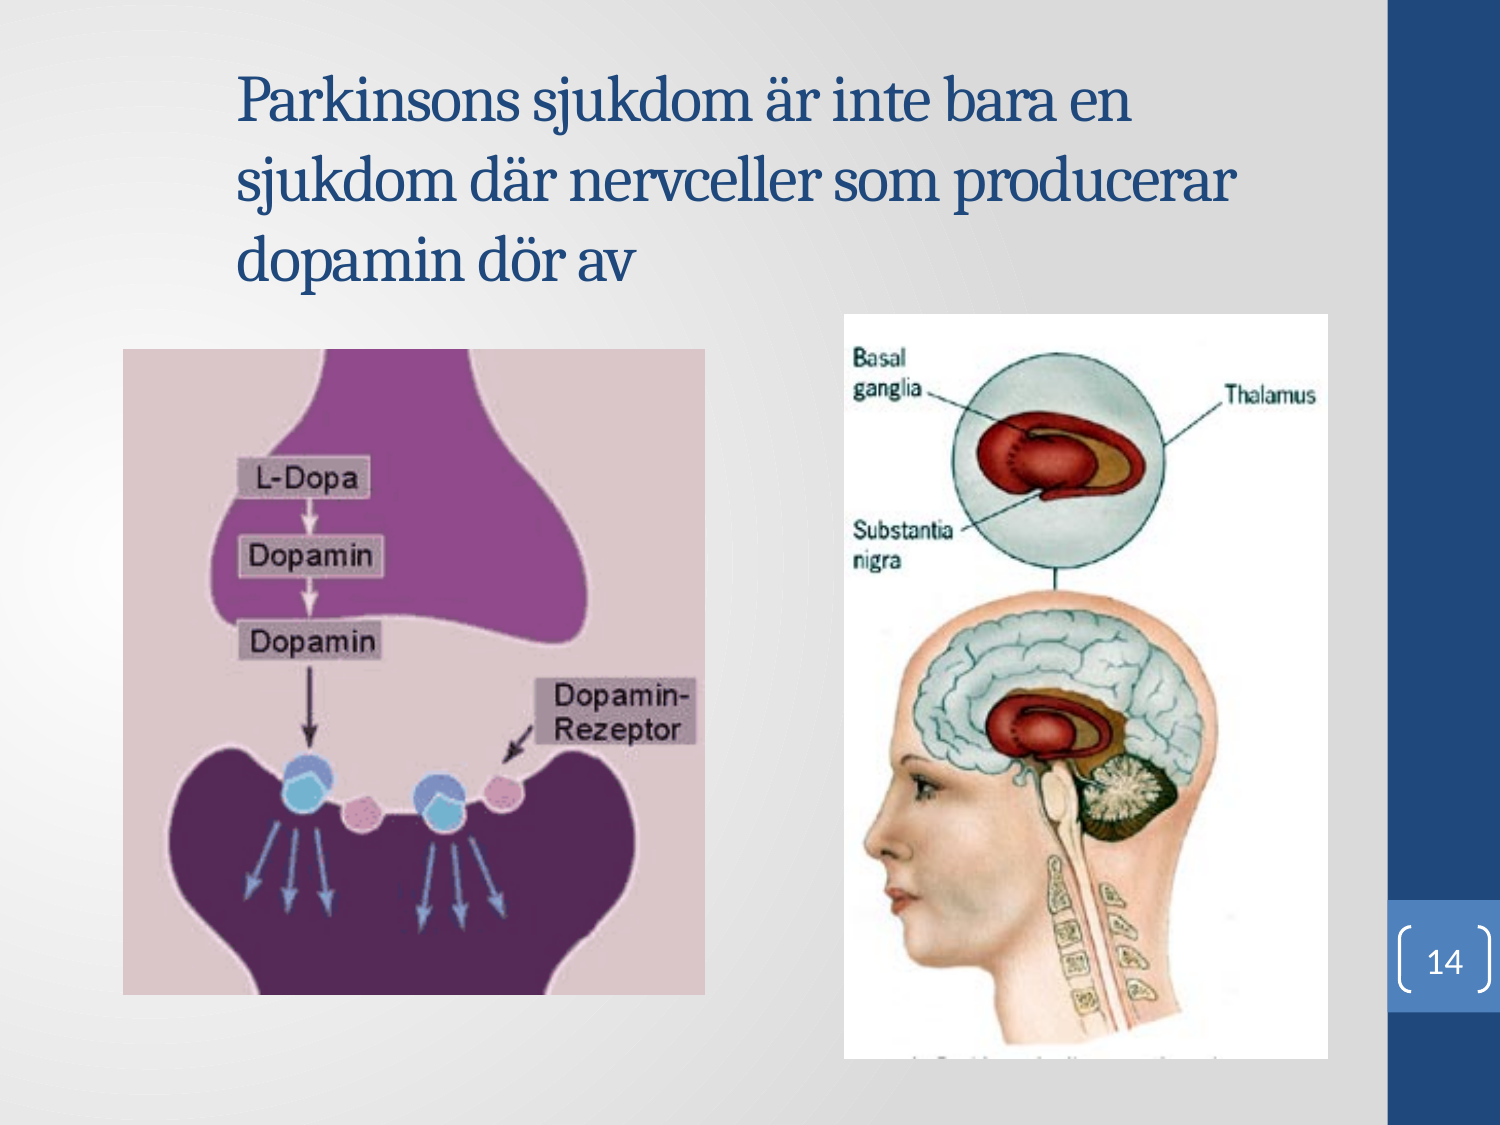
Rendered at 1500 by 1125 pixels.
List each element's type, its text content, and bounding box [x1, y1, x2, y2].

title Parkinsons sjukdom är inte bara en sjukdom där nervceller som producerar dopamin dör av [221, 54, 1270, 295]
slide_number 14 [1397, 925, 1492, 994]
picture [843, 313, 1329, 1059]
text_box [196, 302, 761, 812]
picture [123, 349, 705, 996]
